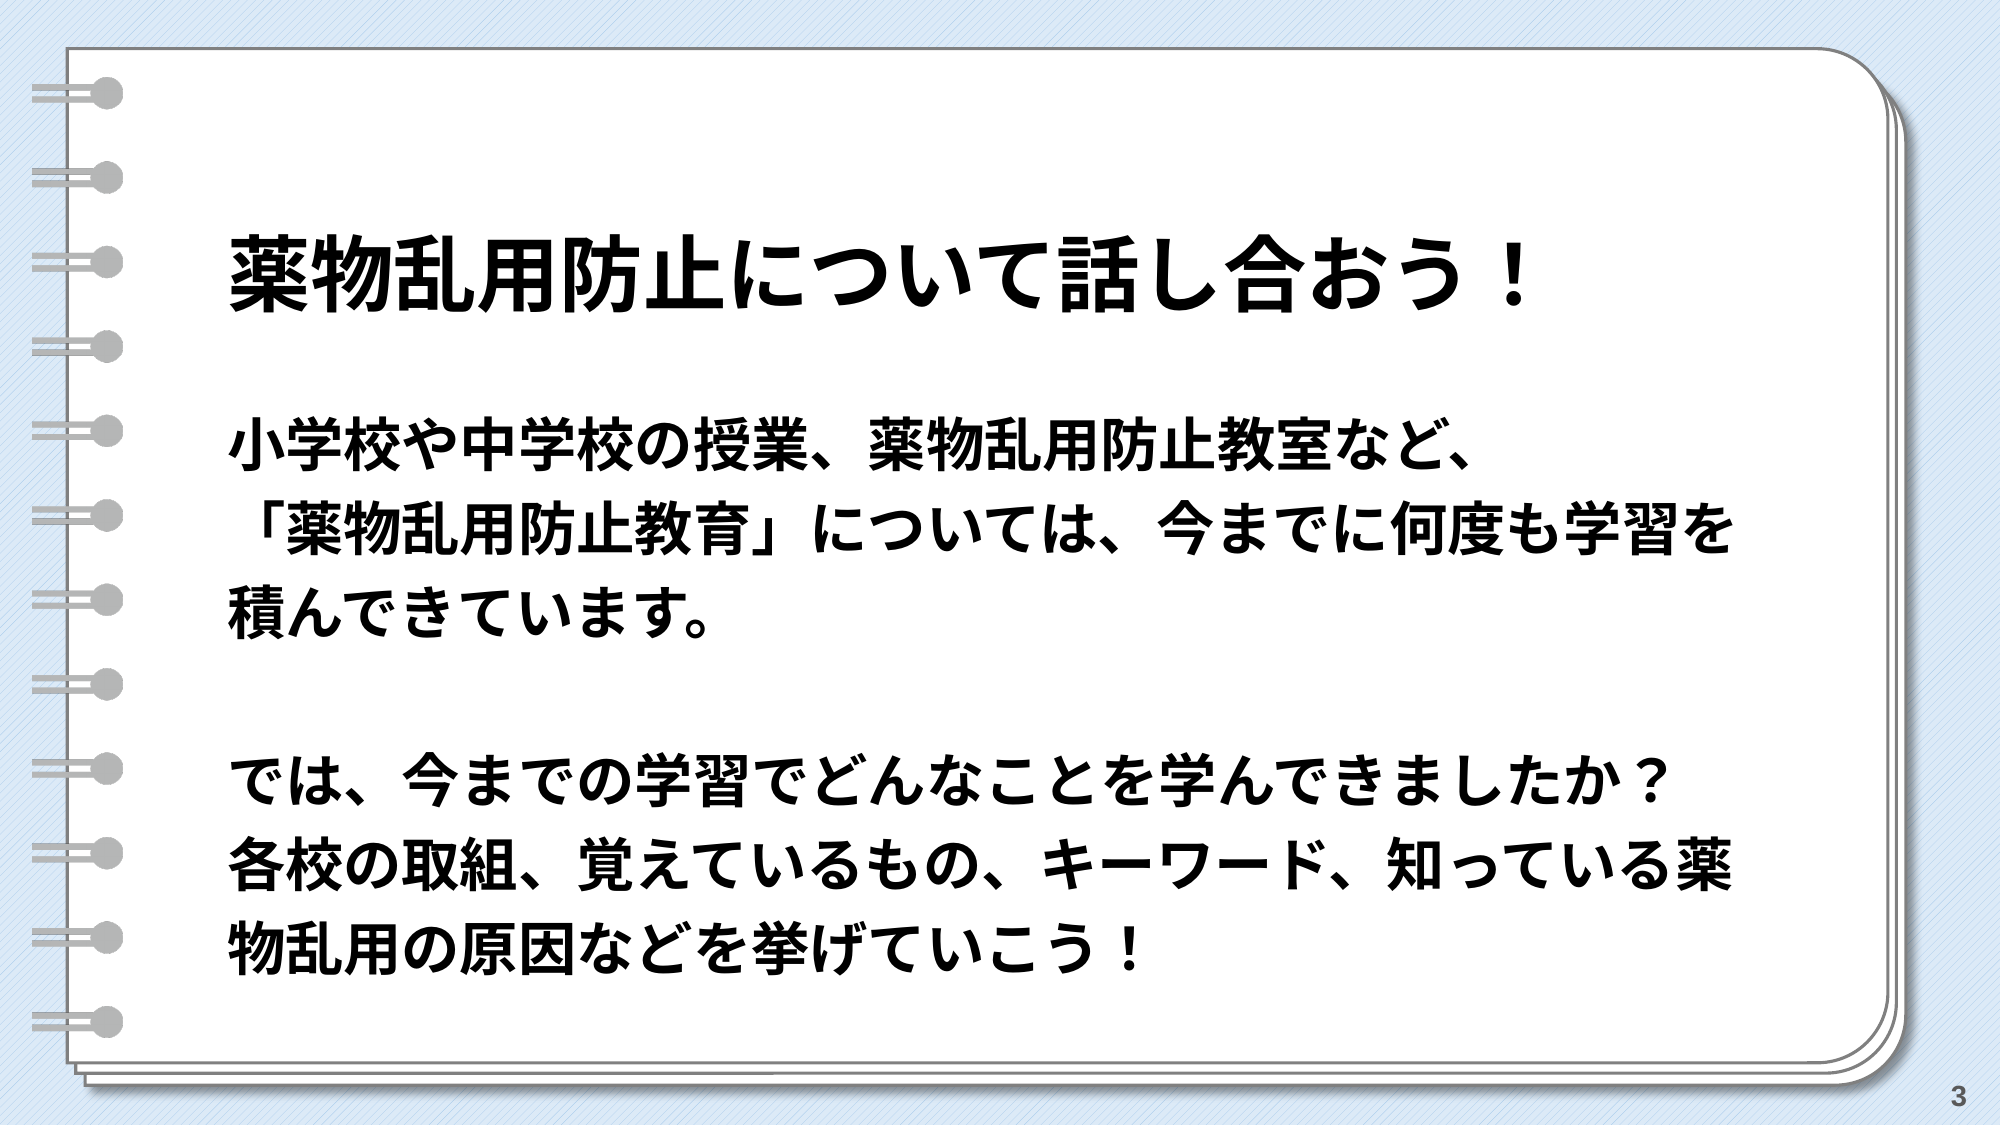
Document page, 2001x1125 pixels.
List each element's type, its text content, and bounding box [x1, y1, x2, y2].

slide_number 3 [1532, 1065, 1983, 1125]
picture [32, 77, 123, 1038]
text_box 薬物乱用防止について話し合おう！ 小学校や中学校の授業、薬物乱用防止教室など、 「薬物乱用防止教育」については、今までに何度も学習を積んできています。 では、今までの学習でどんなことを学んできましたか？ 各校の取組、覚えているもの、キーワード、知っている薬物乱用の原因などを挙げていこう！ [212, 194, 1758, 990]
